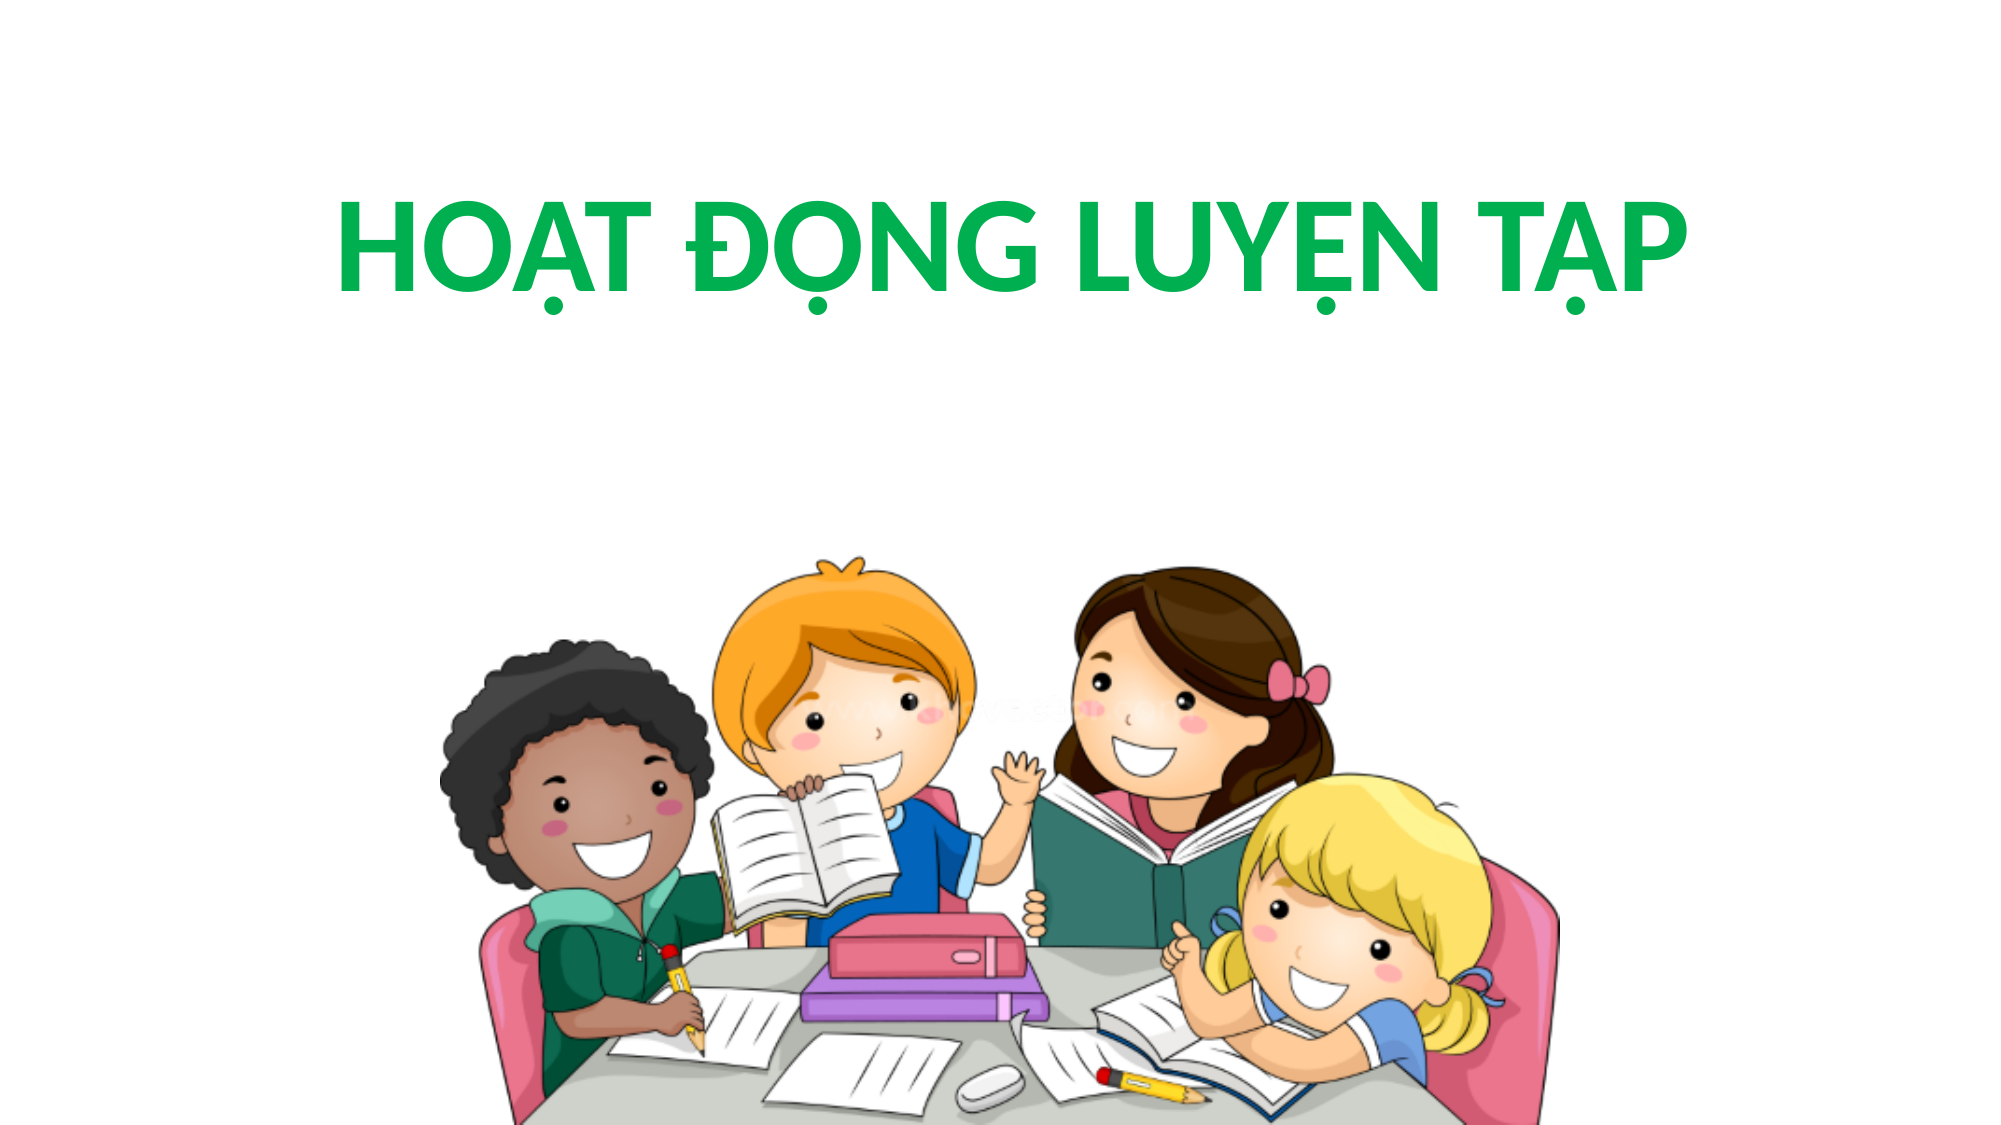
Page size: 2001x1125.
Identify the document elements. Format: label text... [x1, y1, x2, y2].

text_box HOẠT ĐỘNG LUYỆN TẬP [319, 146, 1708, 327]
picture [440, 293, 1560, 1125]
